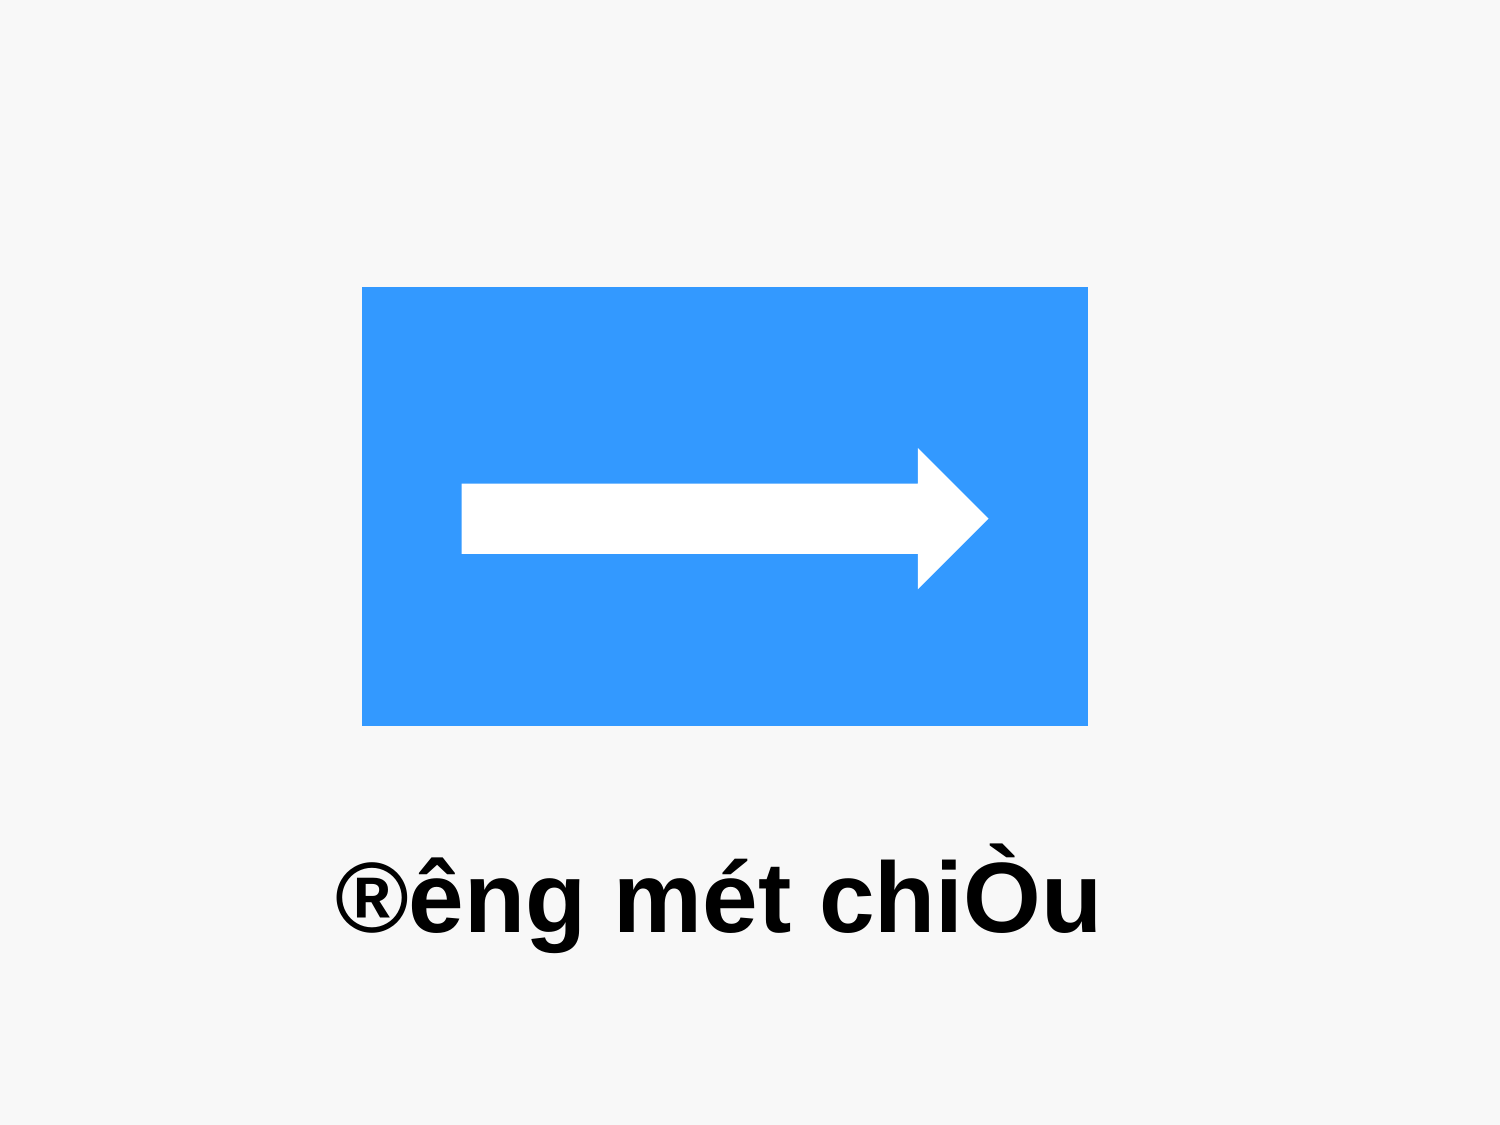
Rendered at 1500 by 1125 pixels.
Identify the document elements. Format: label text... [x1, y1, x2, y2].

text_box ®­êng mét chiÒu [137, 825, 1300, 960]
text_box [362, 287, 1088, 725]
text_box [462, 449, 988, 588]
